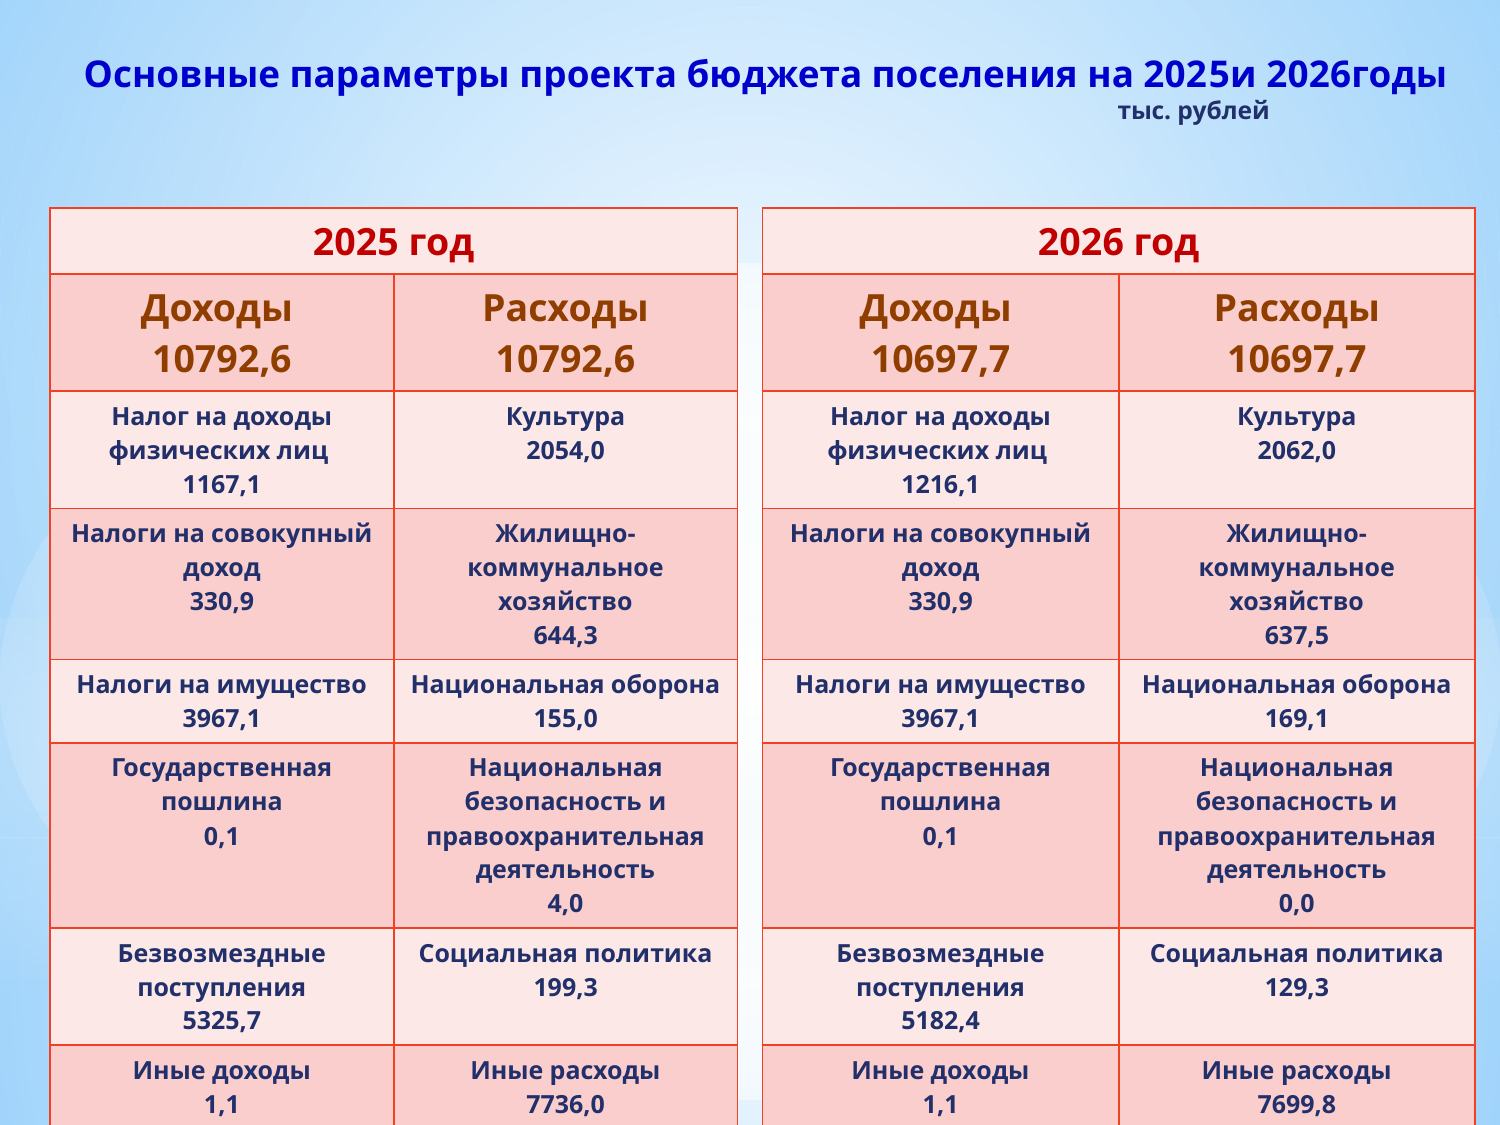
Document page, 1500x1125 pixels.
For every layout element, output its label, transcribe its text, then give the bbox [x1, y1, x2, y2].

table_cell Безвозмездные поступления 5182,4 [763, 929, 1118, 1044]
table_cell Жилищно-коммунальное хозяйство 637,5 [1120, 509, 1474, 659]
table_cell Социальная политика 129,3 [1120, 929, 1474, 1044]
table_cell Национальная оборона 169,1 [1120, 660, 1474, 742]
table_cell Иные расходы 7736,0 [395, 1046, 737, 1125]
table_cell Налоги на имущество 3967,1 [51, 660, 393, 742]
table_cell Национальная безопасность и правоохранительная деятельность 4,0 [395, 744, 737, 927]
table_cell Национальная оборона 155,0 [395, 660, 737, 742]
table_cell Расходы 10697,7 [1120, 275, 1474, 390]
table_cell Налоги на совокупный доход 330,9 [51, 509, 393, 659]
table_cell Налог на доходы физических лиц 1216,1 [763, 392, 1118, 508]
table_cell Расходы 10792,6 [395, 275, 737, 390]
table_cell Иные доходы 1,1 [51, 1046, 393, 1125]
table_cell Безвозмездные поступления 5325,7 [51, 929, 393, 1044]
table_cell Социальная политика 199,3 [395, 929, 737, 1044]
title Основные параметры проекта бюджета поселения на 2025и 2026годы тыс. рублей [53, 42, 1479, 138]
table_cell Иные расходы 7699,8 [1120, 1046, 1474, 1125]
table_cell Государственная пошлина 0,1 [763, 744, 1118, 927]
table_header 2025 год [51, 209, 737, 273]
table_header 2026 год [763, 209, 1474, 273]
table_cell Доходы 10792,6 [51, 275, 393, 390]
table_cell Государственная пошлина 0,1 [51, 744, 393, 927]
table_cell Культура 2054,0 [395, 392, 737, 508]
table_cell Доходы 10697,7 [763, 275, 1118, 390]
table_cell Национальная безопасность и правоохранительная деятельность 0,0 [1120, 744, 1474, 927]
table_cell Жилищно-коммунальное хозяйство 644,3 [395, 509, 737, 659]
table_cell Налоги на имущество 3967,1 [763, 660, 1118, 742]
table_cell Налоги на совокупный доход 330,9 [763, 509, 1118, 659]
table_cell Культура 2062,0 [1120, 392, 1474, 508]
table_cell Налог на доходы физических лиц 1167,1 [51, 392, 393, 508]
table_cell Иные доходы 1,1 [763, 1046, 1118, 1125]
